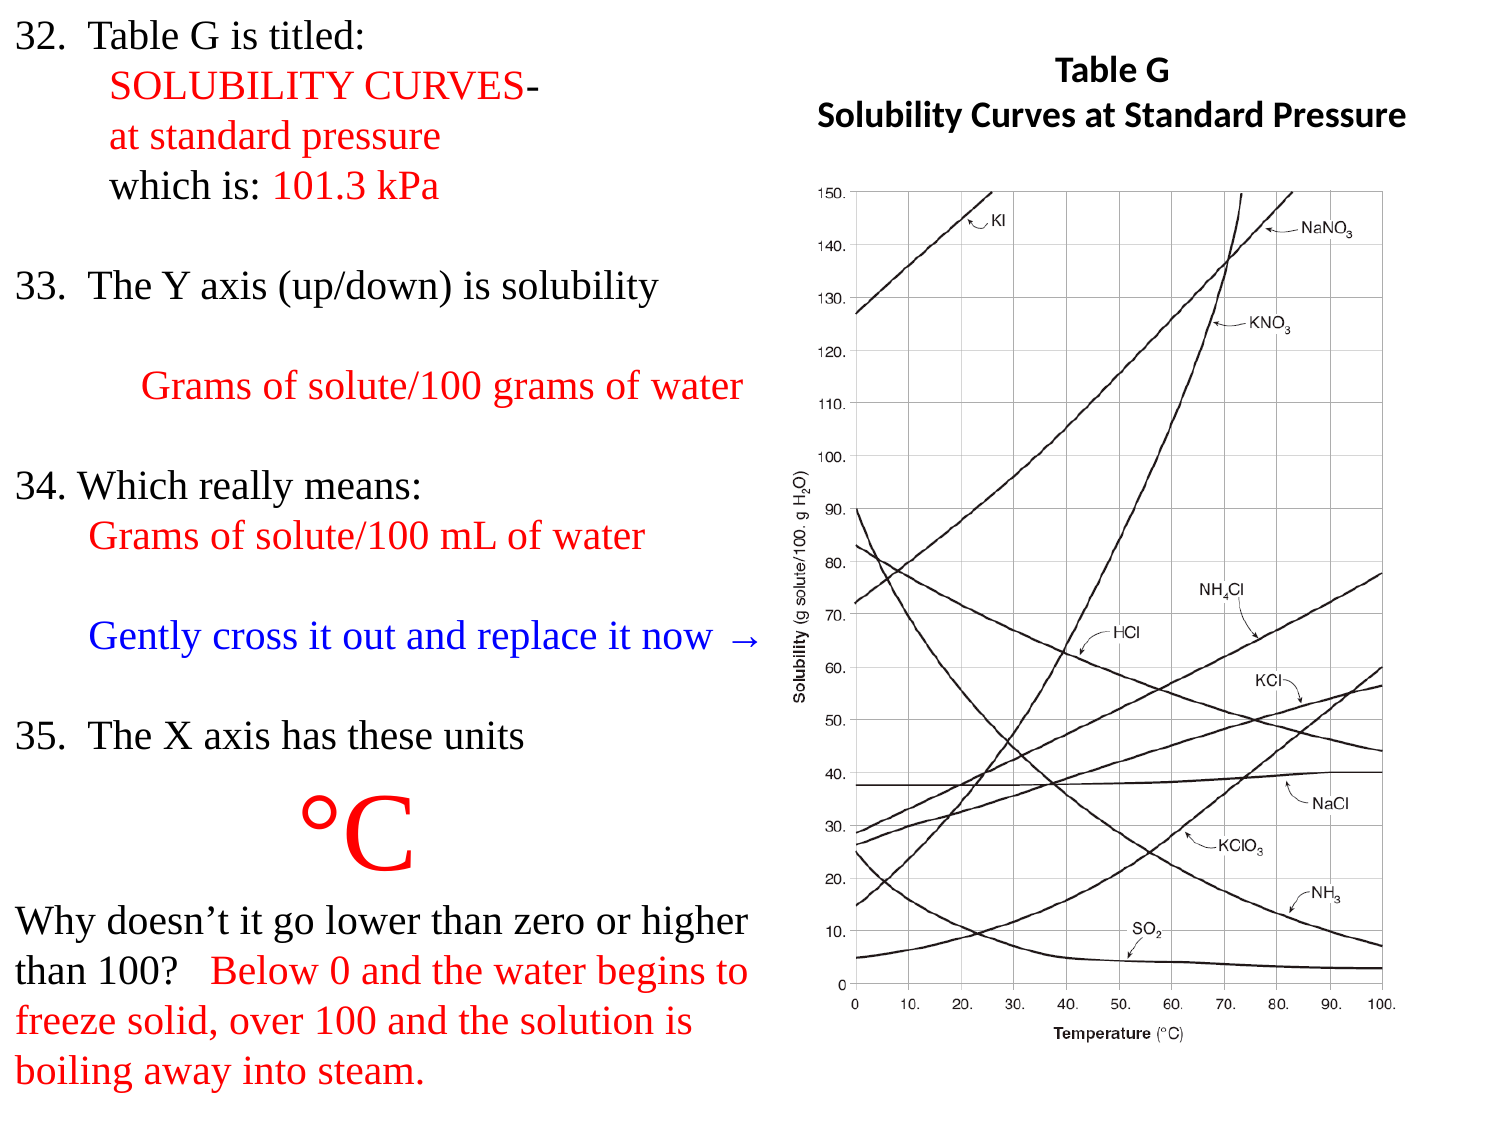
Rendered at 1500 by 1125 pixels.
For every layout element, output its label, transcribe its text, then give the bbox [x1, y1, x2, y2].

text_box Table G Solubility Curves at Standard Pressure [800, 37, 1425, 143]
picture [787, 174, 1402, 1043]
text_box 32. Table G is titled: SOLUBILITY CURVES- at standard pressure which is: 101.3 kPa 33. The Y axis (up/down) is solubility Grams of solute/100 grams of water 34. Which really means: Grams of solute/100 mL of water Gently cross it out and replace it now → 35. The X axis has these units °C Why doesn’t it go lower than zero or higher than 100? Below 0 and the water begins to freeze solid, over 100 and the solution is boiling away into steam. [0, 0, 788, 1101]
